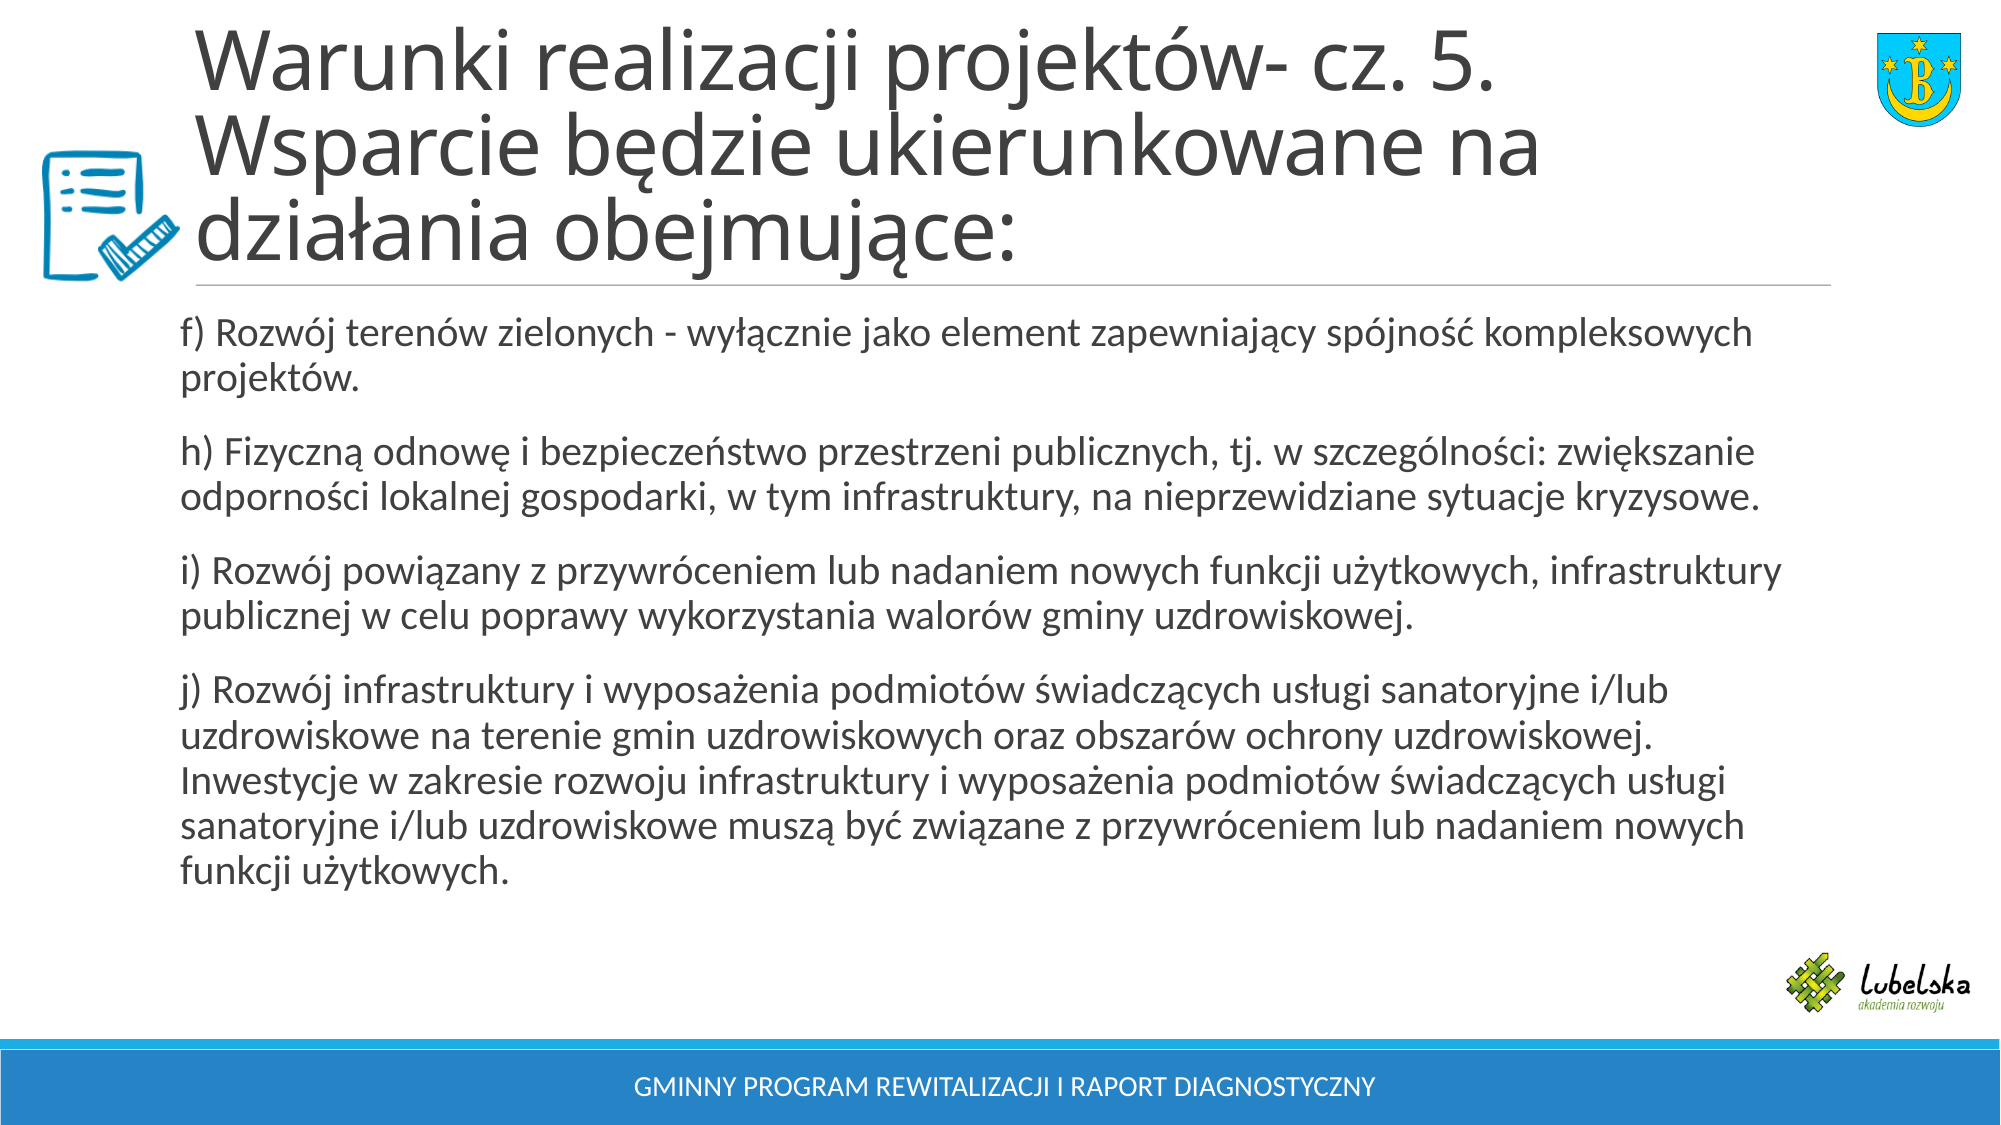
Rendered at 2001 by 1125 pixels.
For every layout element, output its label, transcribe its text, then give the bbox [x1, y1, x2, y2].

picture [1944, 60, 1954, 70]
list f) Rozwój terenów zielonych - wyłącznie jako element zapewniający spójność kompleksowych projektów. h) Fizyczną odnowę i bezpieczeństwo przestrzeni publicznych, tj. w szczególności: zwiększanie odporności lokalnej gospodarki, w tym infrastruktury, na nieprzewidziane sytuacje kryzysowe. i) Rozwój powiązany z przywróceniem lub nadaniem nowych funkcji użytkowych, infrastruktury publicznej w celu poprawy wykorzystania walorów gminy uzdrowiskowej. j) Rozwój infrastruktury i wyposażenia podmiotów świadczących usługi sanatoryjne i/lub uzdrowiskowe na terenie gmin uzdrowiskowych oraz obszarów ochrony uzdrowiskowej. Inwestycje w zakresie rozwoju infrastruktury i wyposażenia podmiotów świadczących usługi sanatoryjne i/lub uzdrowiskowe muszą być związane z przywróceniem lub nadaniem nowych funkcji użytkowych. [180, 302, 1830, 963]
picture [1877, 93, 1910, 127]
picture [1885, 59, 1895, 71]
picture [1914, 39, 1924, 51]
picture [1776, 931, 1980, 1033]
picture [1888, 86, 1951, 120]
picture [42, 147, 181, 286]
picture [1906, 58, 1932, 104]
picture [1929, 96, 1961, 127]
title Warunki realizacji projektów- cz. 5. Wsparcie będzie ukierunkowane na działania obejmujące: [180, 47, 1830, 285]
